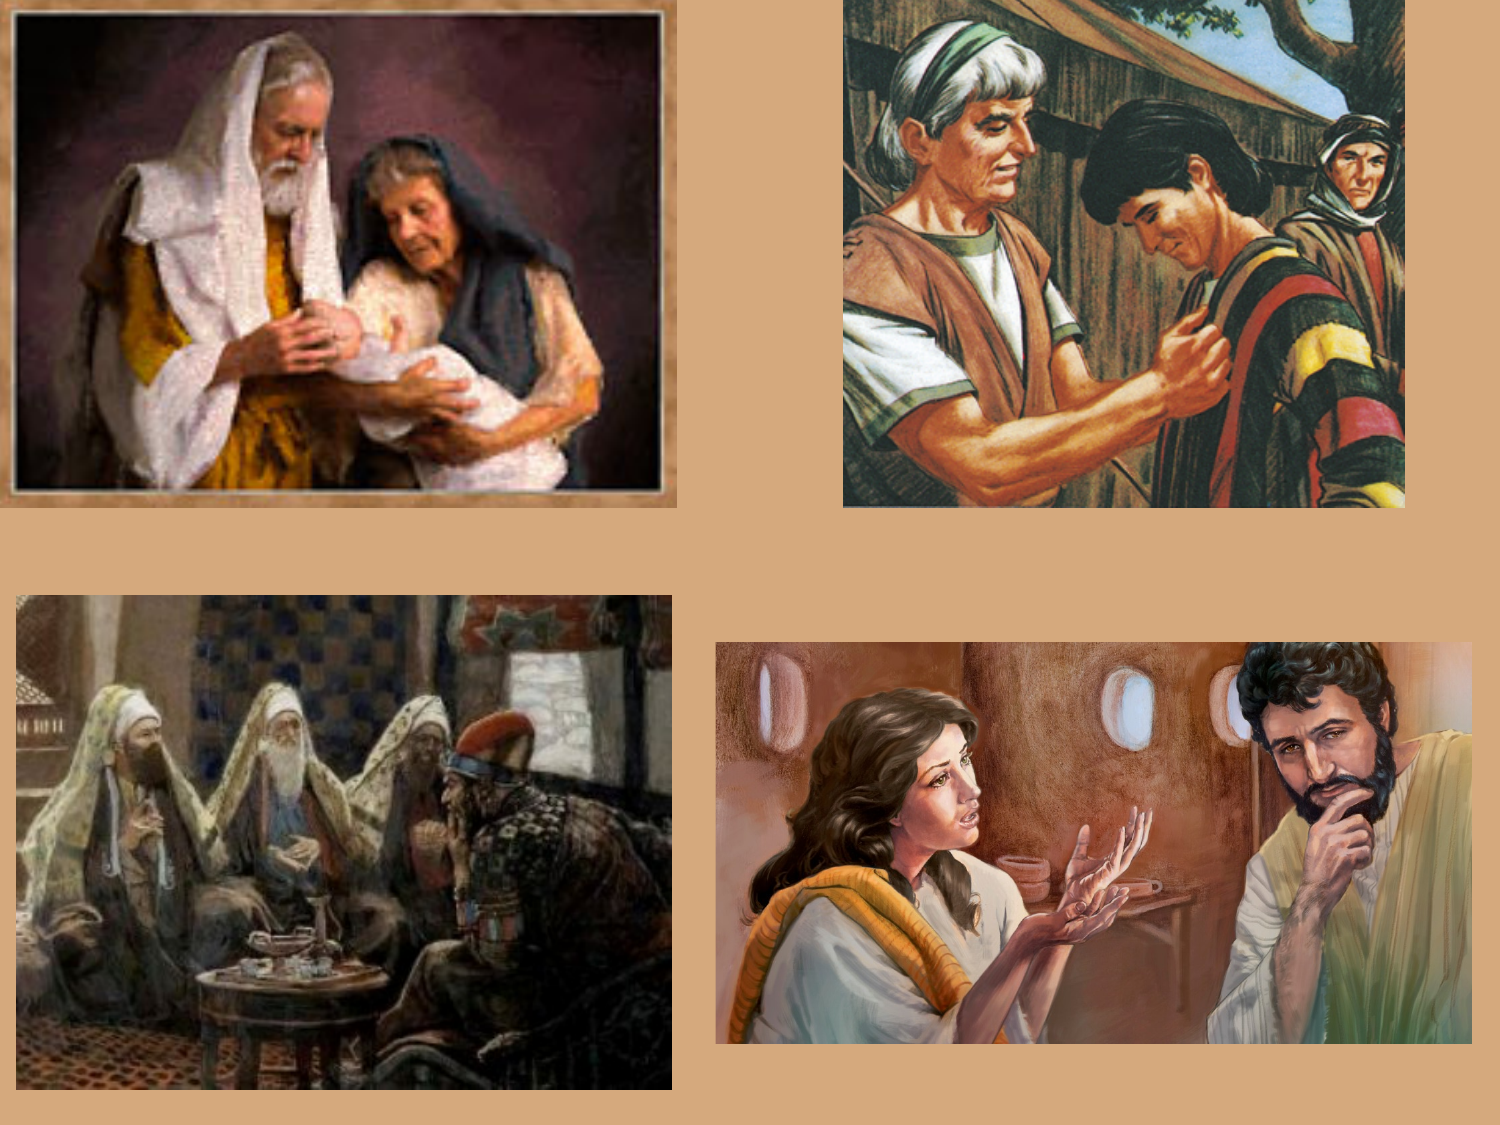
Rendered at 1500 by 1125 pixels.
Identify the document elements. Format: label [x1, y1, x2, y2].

picture [843, 0, 1405, 508]
picture [715, 642, 1472, 1044]
picture [0, 0, 677, 508]
picture [16, 595, 672, 1091]
